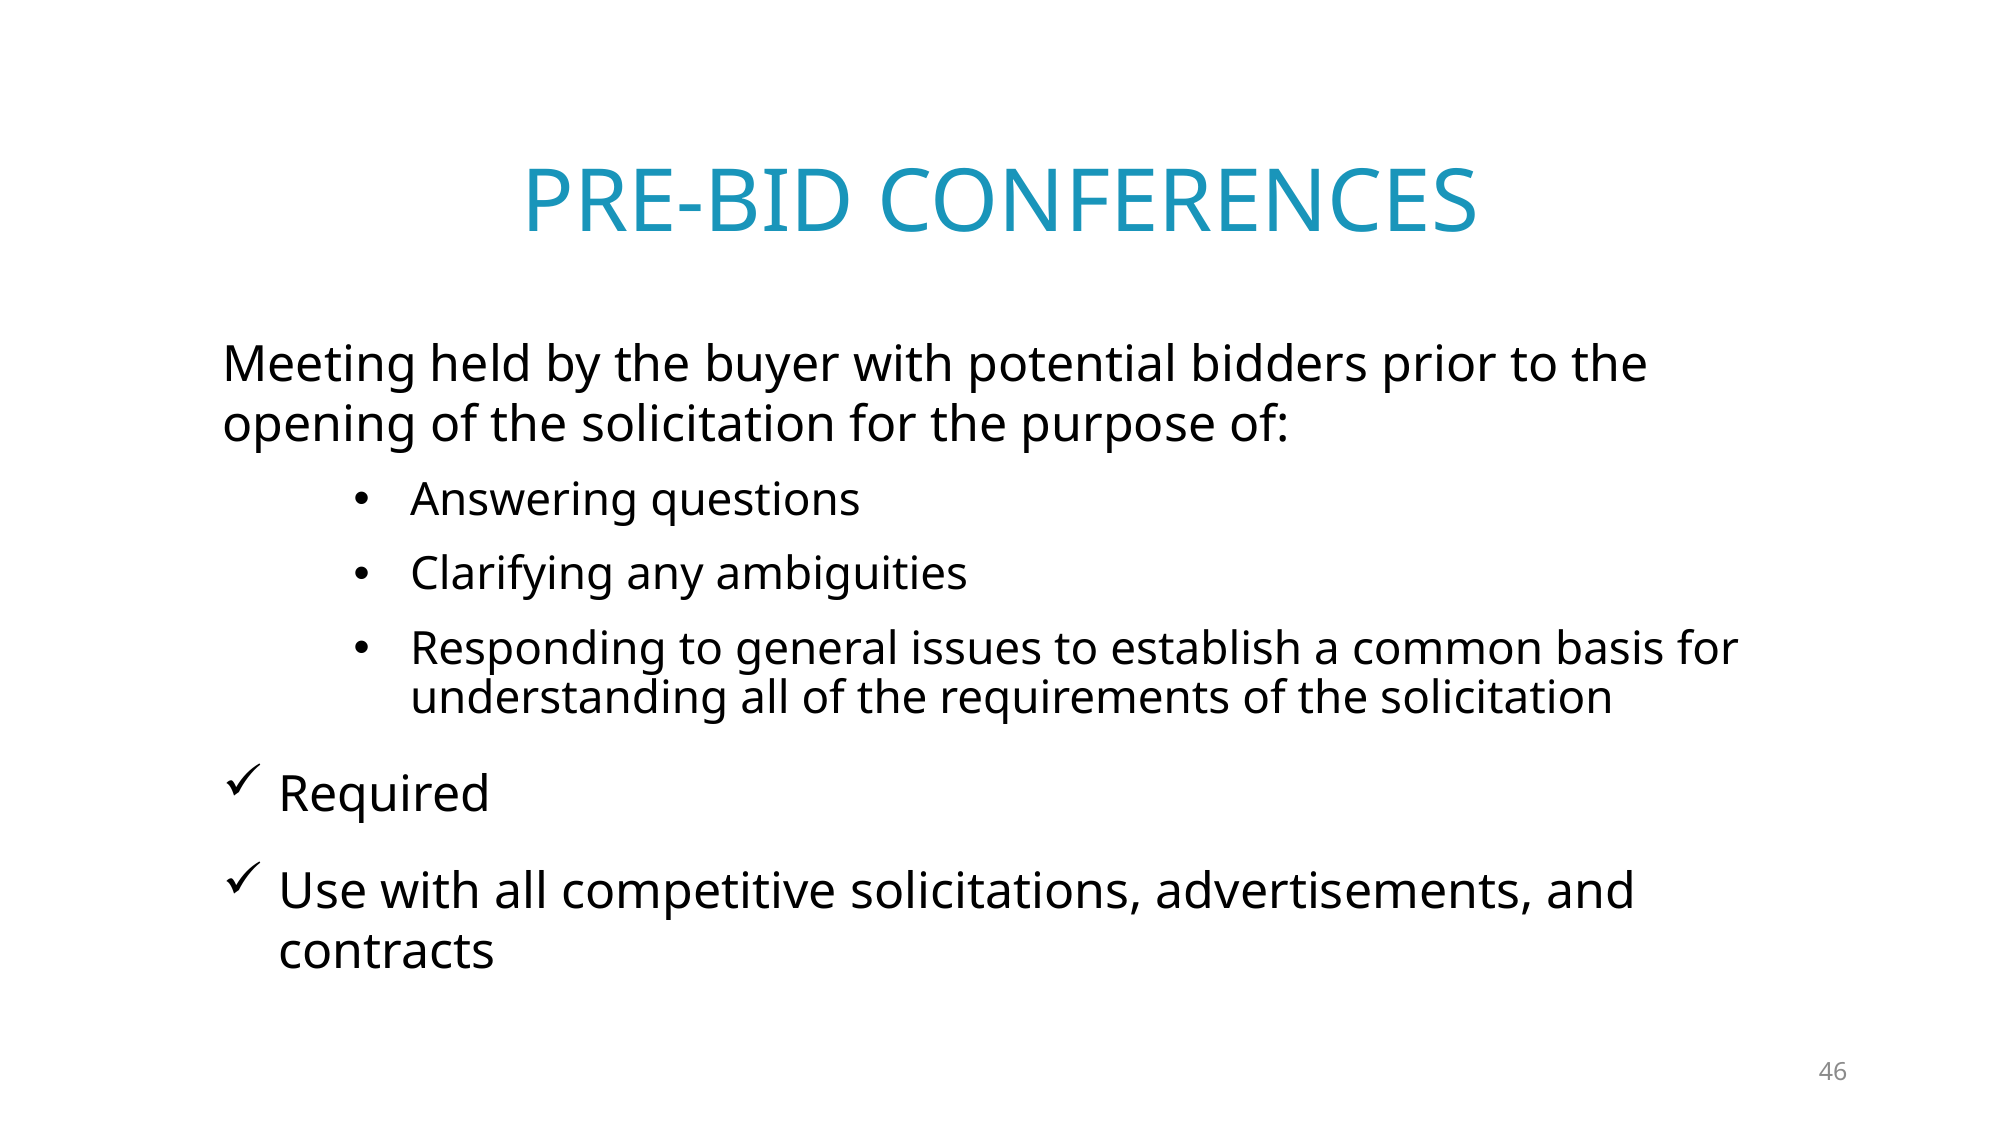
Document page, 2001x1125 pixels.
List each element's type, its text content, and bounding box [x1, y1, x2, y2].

slide_number 46 [1412, 1042, 1863, 1103]
title Pre-bid Conferences [201, 136, 1800, 257]
list Meeting held by the buyer with potential bidders prior to the opening of the solicitation for the purpose of: Answering questions Clarifying any ambiguities Responding to general issues to establish a common basis for understanding all of the requirements of the solicitation Required Use with all competitive solicitations, advertisements, and contracts [207, 323, 1806, 989]
